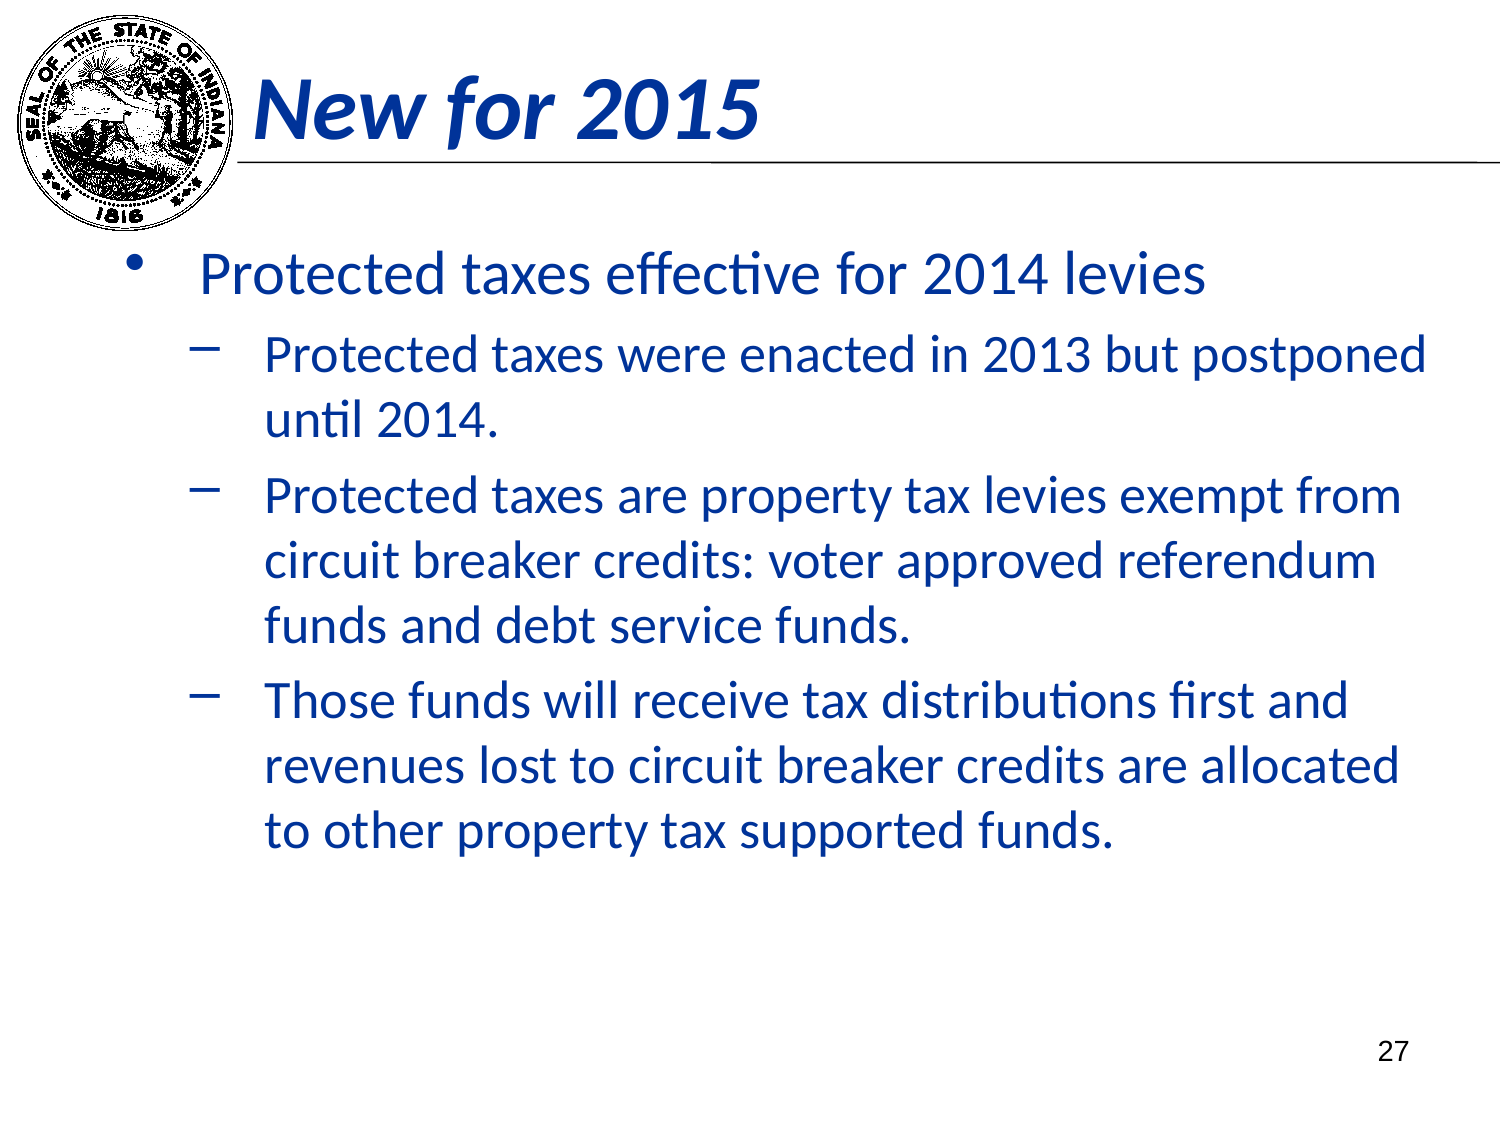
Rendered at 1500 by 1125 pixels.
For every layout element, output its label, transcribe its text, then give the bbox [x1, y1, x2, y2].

list Protected taxes effective for 2014 levies Protected taxes were enacted in 2013 but postponed until 2014. Protected taxes are property tax levies exempt from circuit breaker credits: voter approved referendum funds and debt service funds. Those funds will receive tax distributions first and revenues lost to circuit breaker credits are allocated to other property tax supported funds. [99, 224, 1463, 688]
picture [12, 13, 238, 238]
slide_number 27 [1074, 1024, 1426, 1103]
title New for 2015 [241, 49, 1476, 156]
